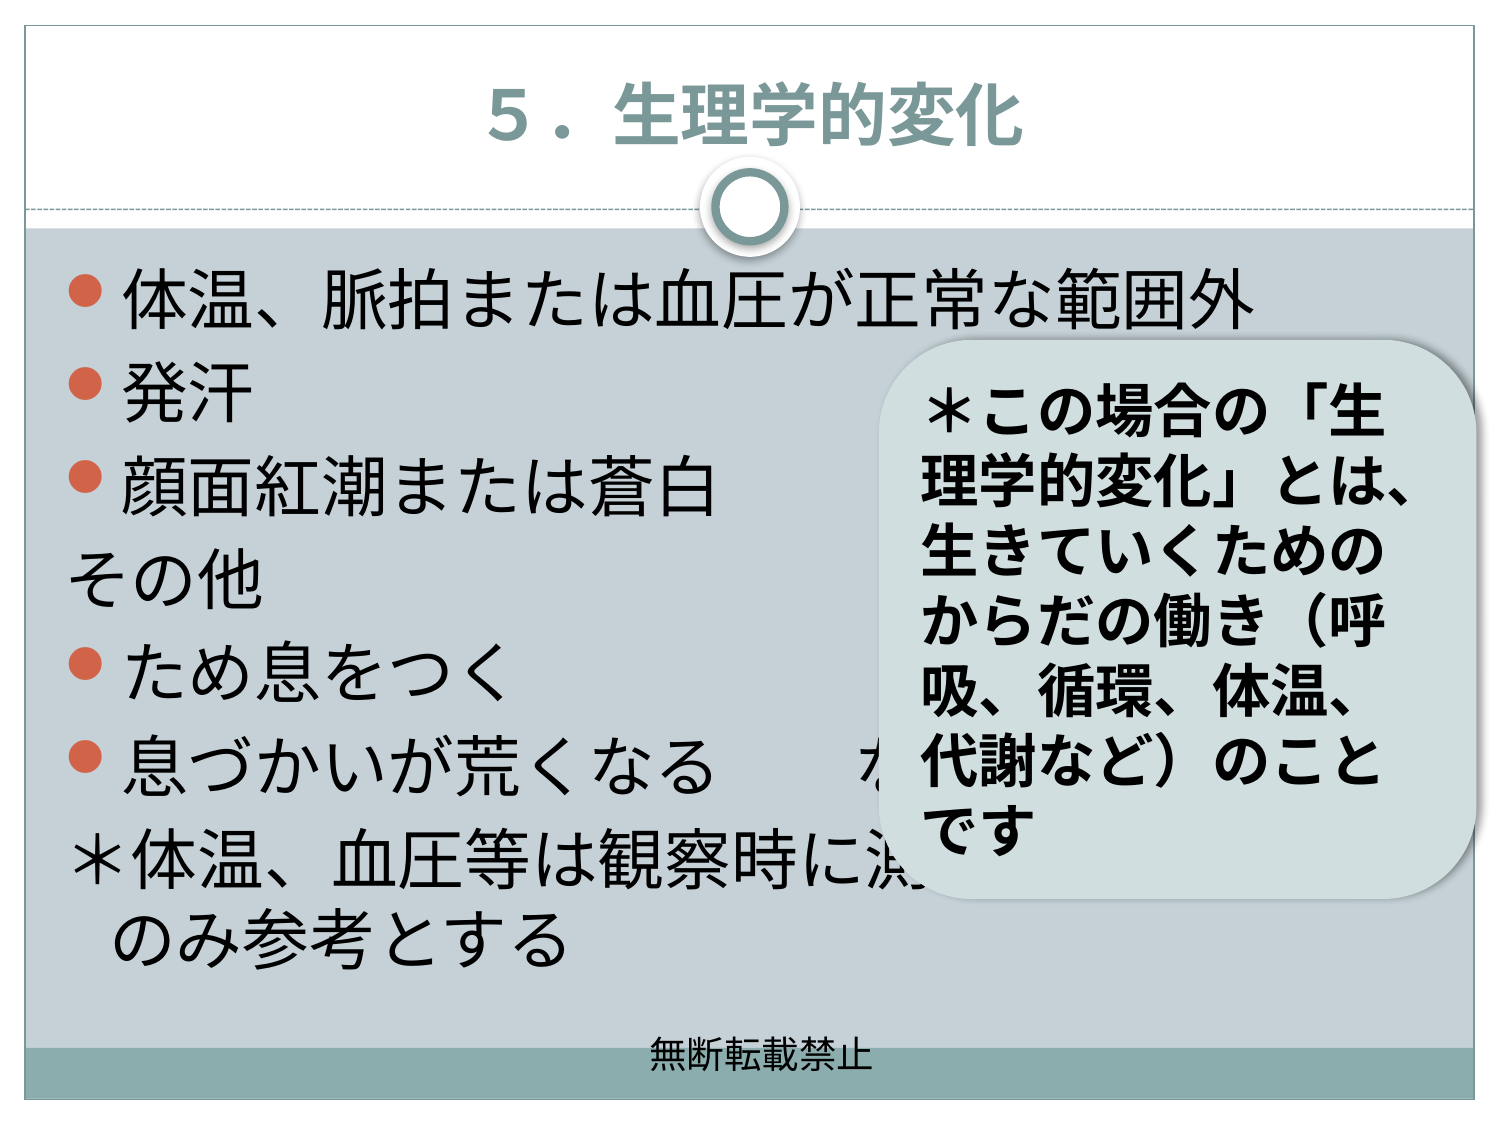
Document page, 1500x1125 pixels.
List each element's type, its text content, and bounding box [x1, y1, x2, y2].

text_box ＊この場合の「生理学的変化」とは、生きていくためのからだの働き（呼吸、循環、体温、代謝など）のことです [878, 339, 1477, 900]
list 体温、脈拍または血圧が正常な範囲外 発汗 顔面紅潮または蒼白 その他 ため息をつく 息づかいが荒くなる など ＊体温、血圧等は観察時に測定していたときのみ参考とする [49, 250, 1445, 1001]
title ５．生理学的変化 [49, 37, 1450, 162]
text_box 無断転載禁止 [324, 1024, 1199, 1084]
